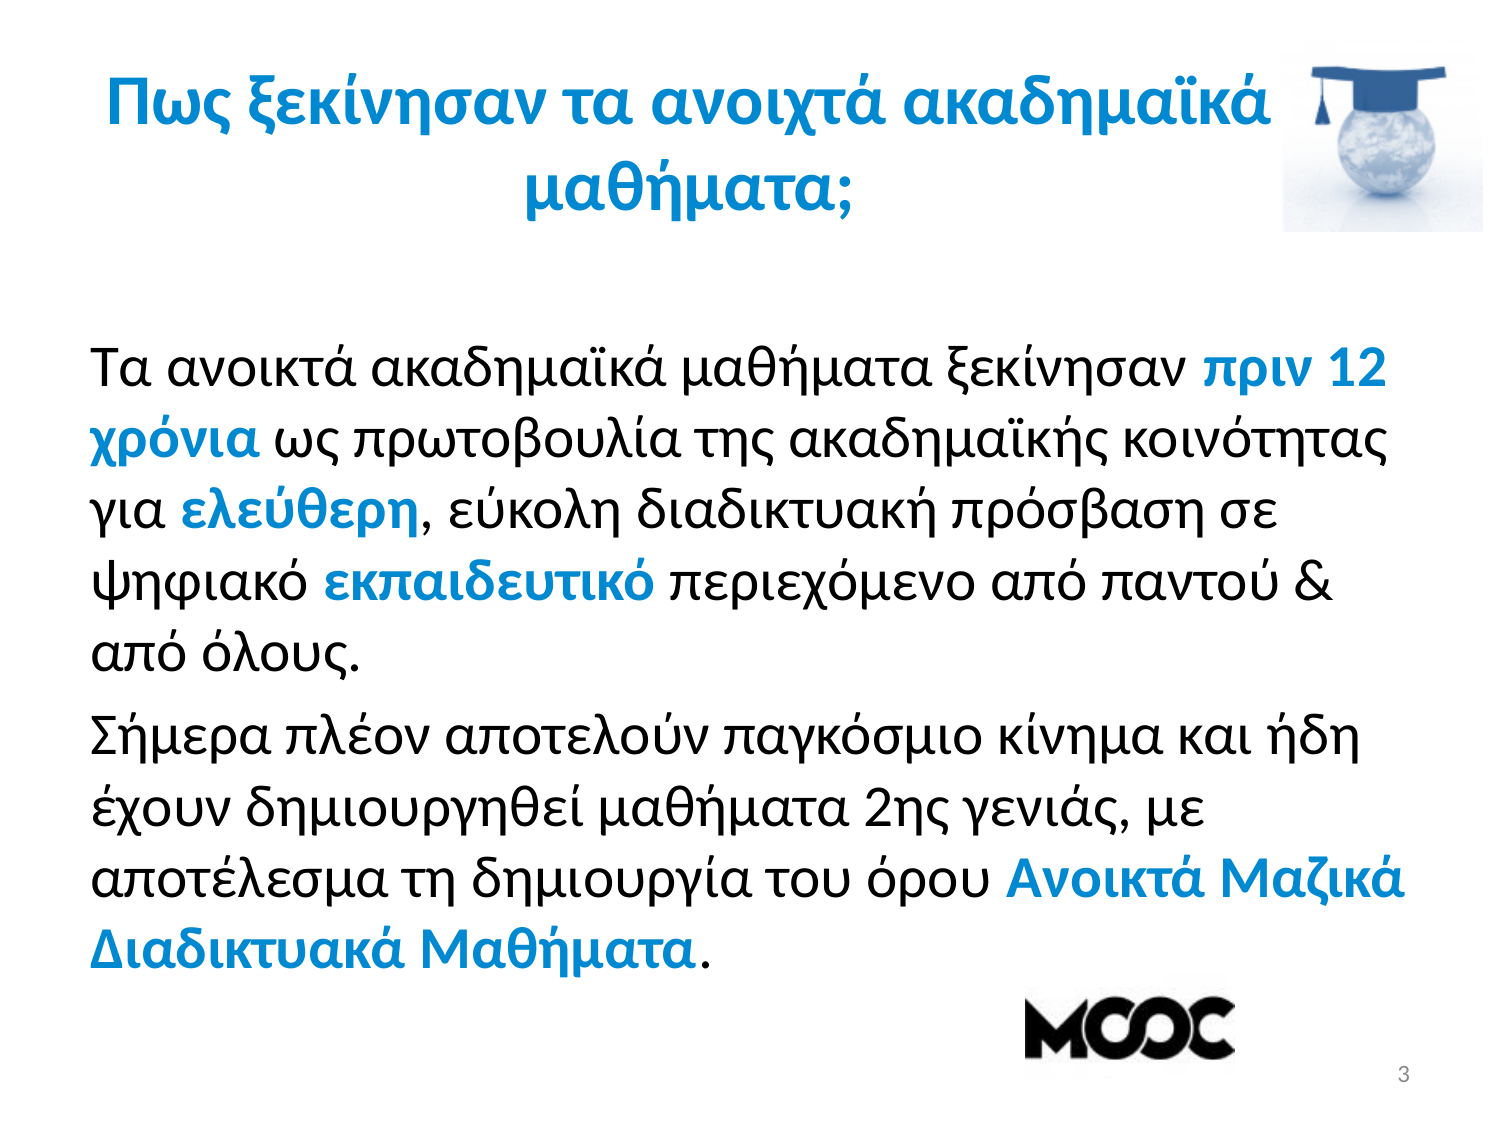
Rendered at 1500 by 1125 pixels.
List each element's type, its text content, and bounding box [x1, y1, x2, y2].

picture [1024, 974, 1235, 1079]
slide_number 3 [1074, 1042, 1425, 1103]
list Τα ανοικτά ακαδημαϊκά μαθήματα ξεκίνησαν πριν 12 χρόνια ως πρωτοβουλία της ακαδημαϊκής κοινότητας για ελεύθερη, εύκολη διαδικτυακή πρόσβαση σε ψηφιακό εκπαιδευτικό περιεχόμενο από παντού & από όλους. Σήμερα πλέον αποτελούν παγκόσμιο κίνημα και ήδη έχουν δημιουργηθεί μαθήματα 2ης γενιάς, με αποτέλεσμα τη δημιουργία του όρου Ανοικτά Μαζικά Διαδικτυακά Μαθήματα. [75, 262, 1425, 1000]
picture [1281, 30, 1483, 232]
title Πως ξεκίνησαν τα ανοιχτά ακαδημαϊκά μαθήματα; [75, 45, 1276, 233]
